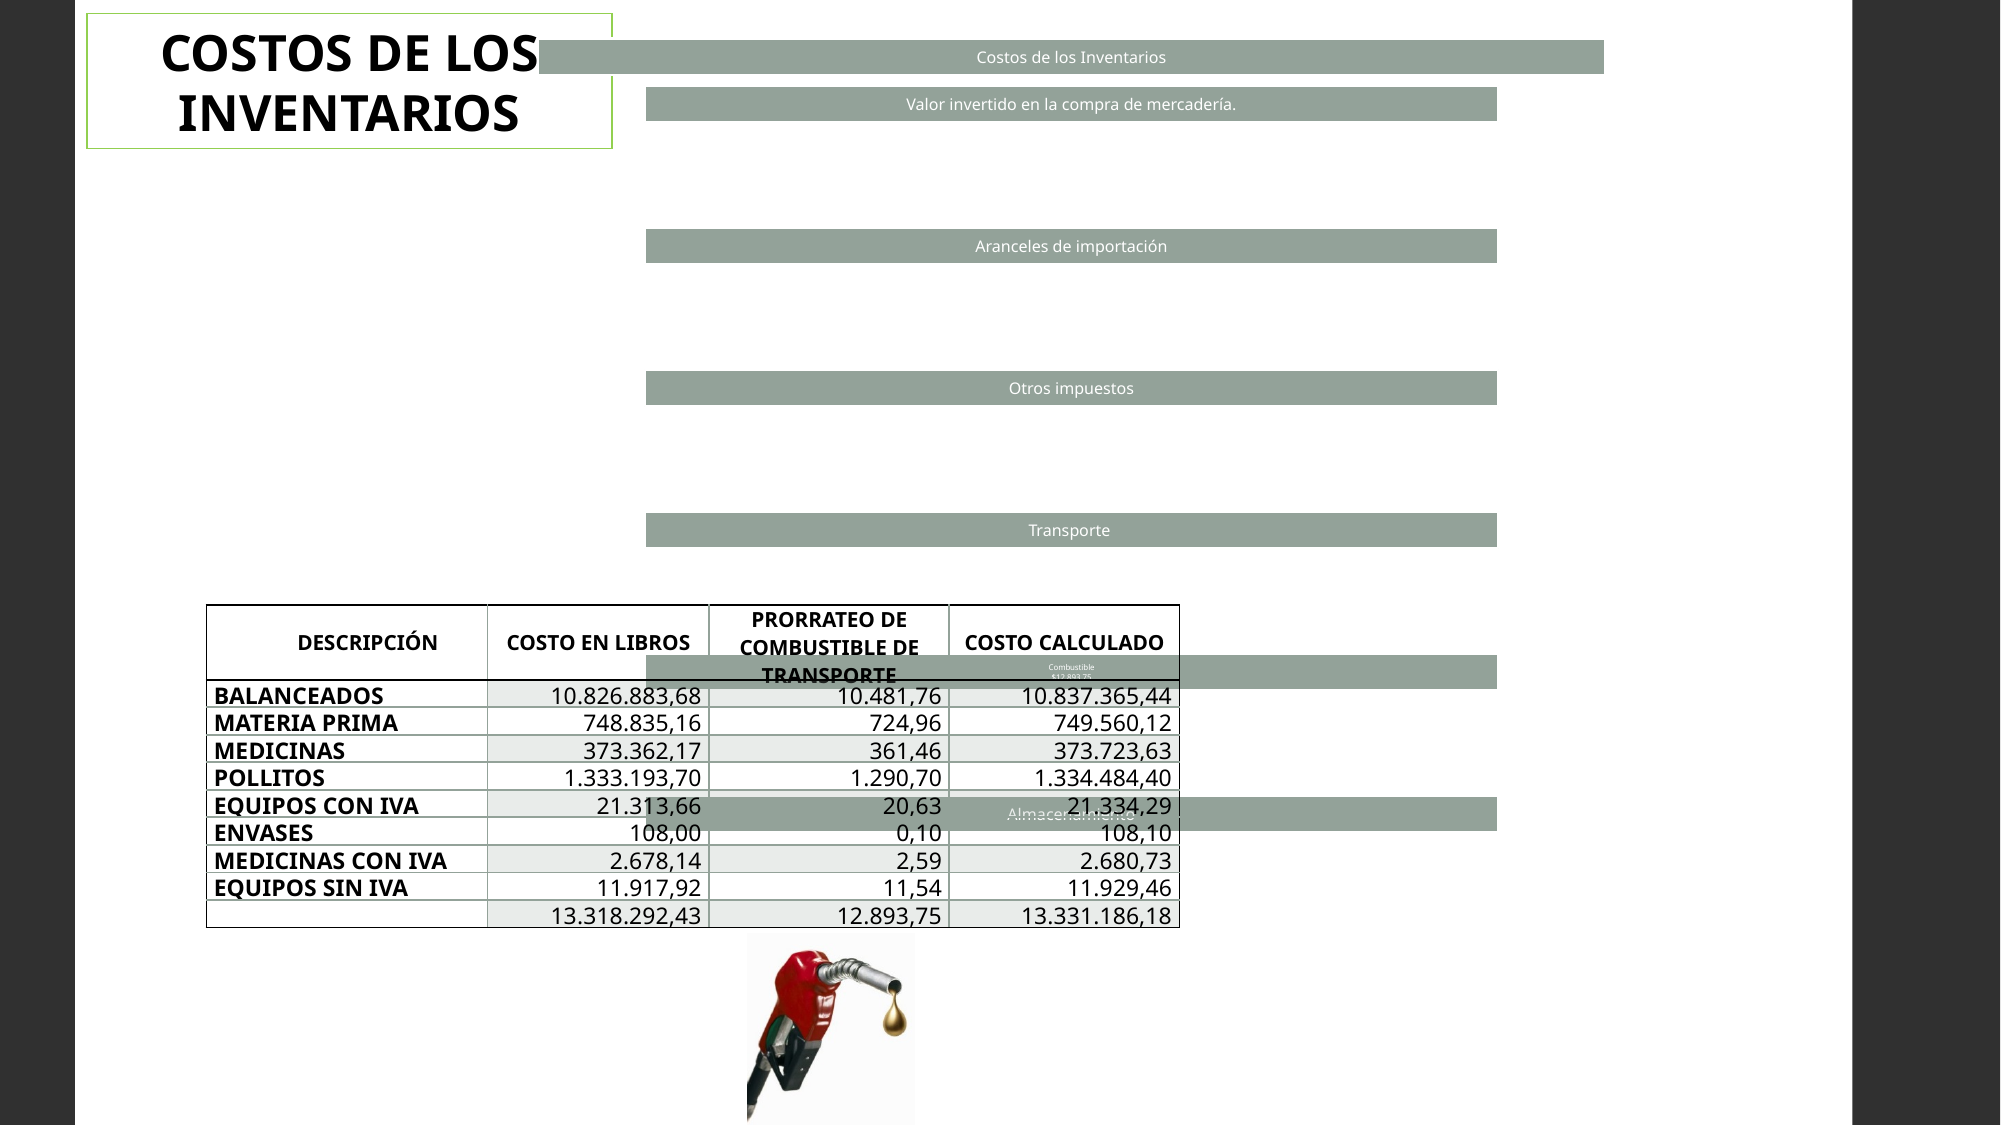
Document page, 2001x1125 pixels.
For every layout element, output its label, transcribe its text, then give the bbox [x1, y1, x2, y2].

picture [747, 932, 915, 1125]
table_header DESCRIPCIÓN [207, 606, 397, 679]
table_cell MEDICINAS [207, 736, 397, 761]
table_cell MEDICINAS CON IVA [207, 846, 397, 872]
table_cell BALANCEADOS [207, 681, 397, 706]
table_cell ENVASES [207, 818, 397, 844]
table_cell EQUIPOS SIN IVA [207, 873, 397, 899]
table_cell POLLITOS [207, 763, 397, 789]
text_box COSTOS DE LOS INVENTARIOS [87, 13, 612, 149]
table_cell [207, 901, 397, 927]
table_cell EQUIPOS CON IVA [207, 791, 397, 816]
table_cell MATERIA PRIMA [207, 708, 397, 734]
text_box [404, 38, 1739, 928]
